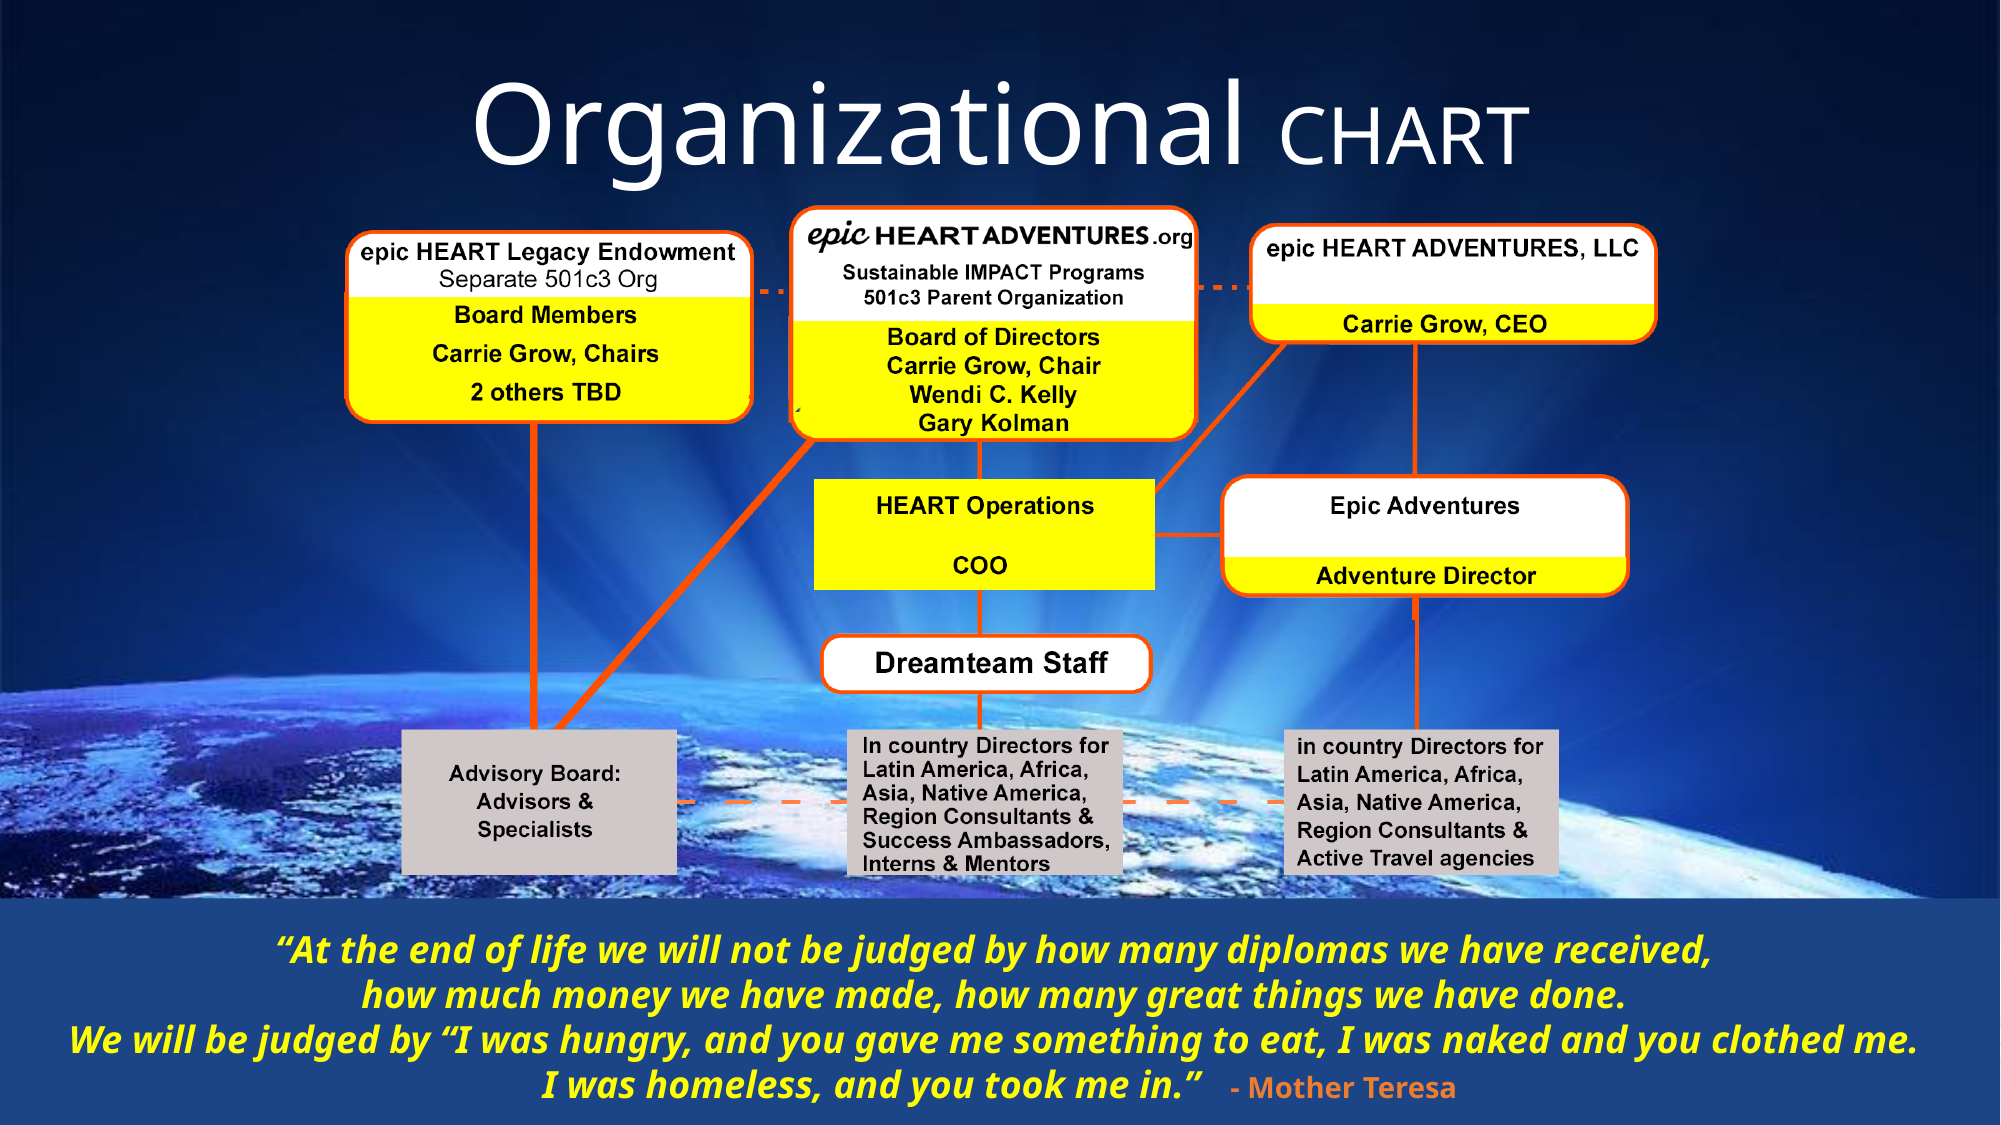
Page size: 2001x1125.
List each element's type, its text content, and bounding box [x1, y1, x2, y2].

title Organizational CHART [0, 74, 2000, 197]
text_box “At the end of life we will not be judged by how many diplomas we have received, how much money we have made, how many great things we have done. We will be judged by “I was hungry, and you gave me something to eat, I was naked and you clothed me. I was homeless, and you took me in.” - Mother Teresa [0, 898, 2000, 1125]
picture [0, 0, 2001, 1125]
